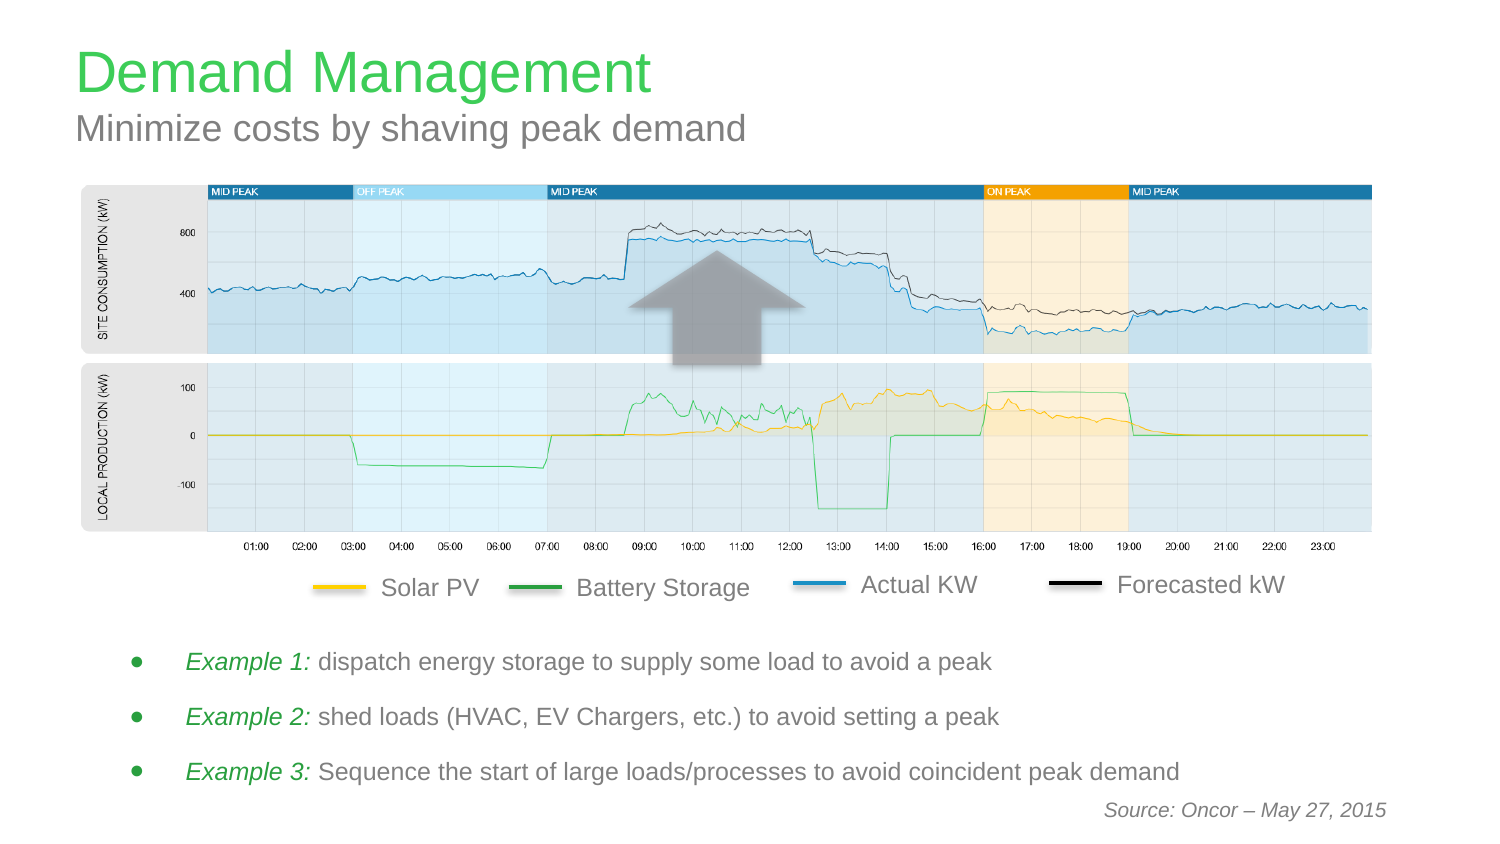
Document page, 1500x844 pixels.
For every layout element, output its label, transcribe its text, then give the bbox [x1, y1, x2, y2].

text_box Example 1: dispatch energy storage to supply some load to avoid a peak Example 2: shed loads (HVAC, EV Chargers, etc.) to avoid setting a peak Example 3: Sequence the start of large loads/processes to avoid coincident peak demand [114, 638, 1386, 819]
text_box Source: Oncor – May 27, 2015 [1089, 788, 1437, 833]
text_box Forecasted kW [1102, 571, 1369, 606]
text_box Actual KW [846, 571, 1026, 606]
text_box Battery Storage [561, 571, 773, 610]
picture [74, 177, 1401, 564]
title Demand Management Minimize costs by shaving peak demand [75, 33, 1425, 111]
text_box Solar PV [366, 571, 500, 610]
